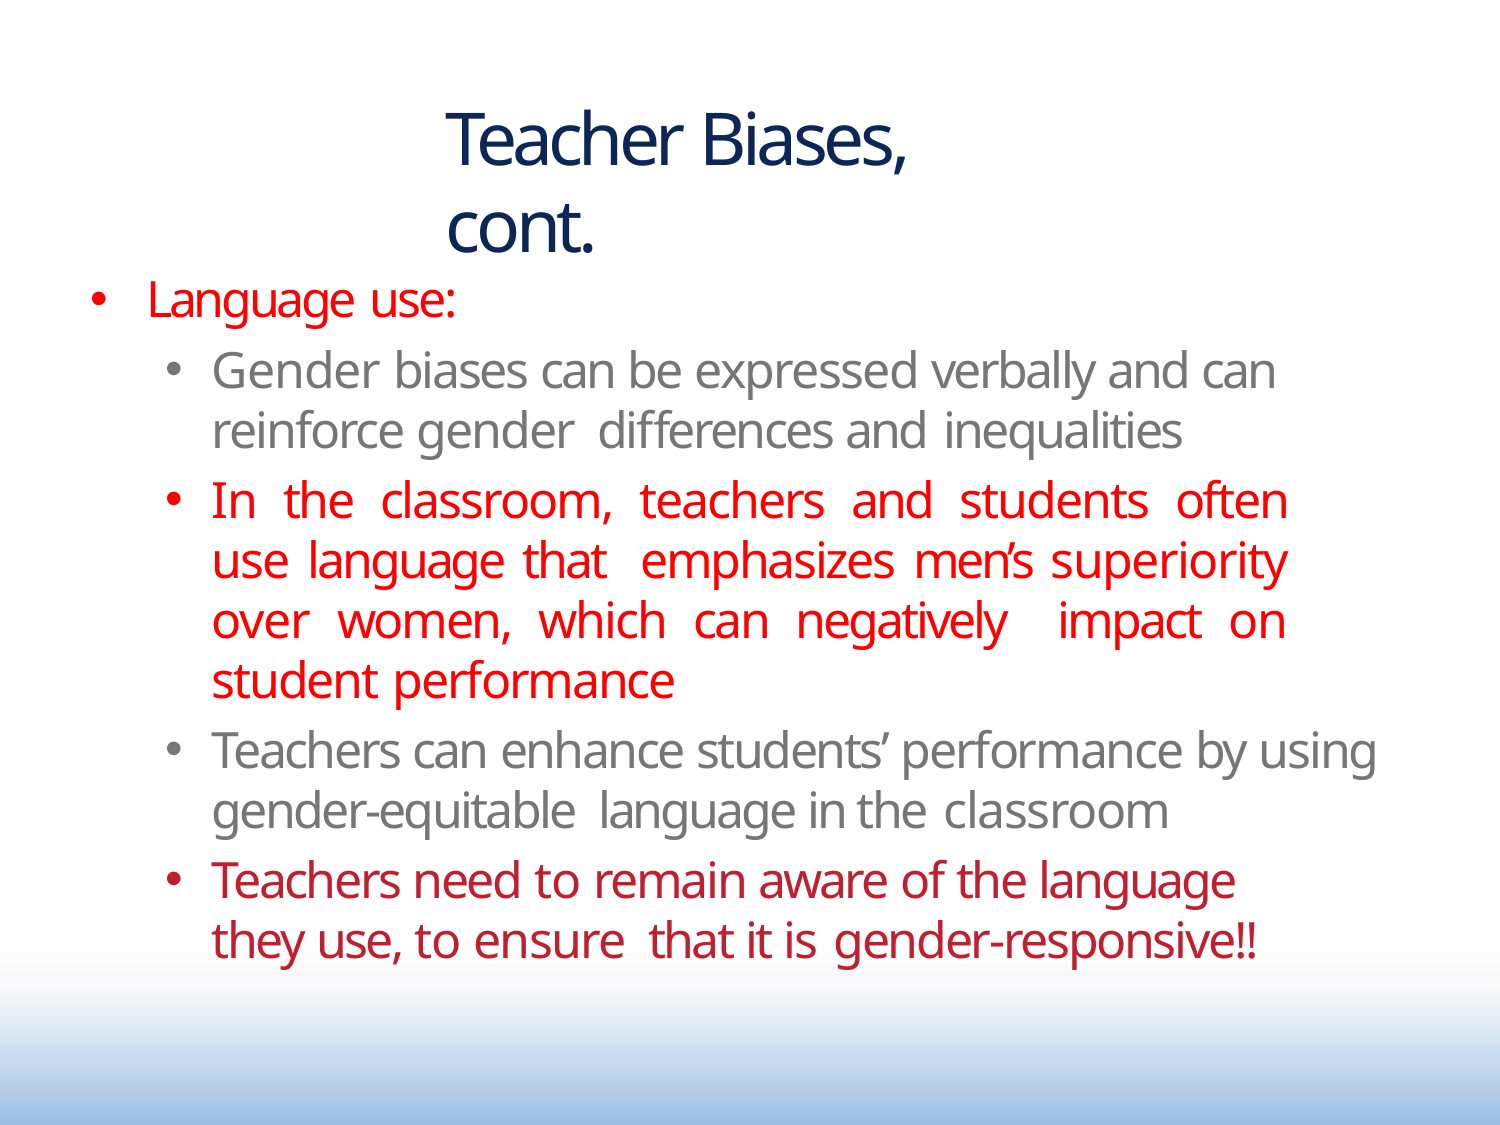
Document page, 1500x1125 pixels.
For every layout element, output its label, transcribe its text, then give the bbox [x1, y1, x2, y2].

title Teacher Biases, cont. [443, 90, 1057, 253]
text_box Language use: Gender biases can be expressed verbally and can reinforce gender differences and inequalities In the classroom, teachers and students often use language that emphasizes men’s superiority over women, which can negatively impact on student performance Teachers can enhance students’ performance by using gender-equitable language in the classroom Teachers need to remain aware of the language they use, to ensure that it is gender-responsive!! [87, 253, 1408, 969]
picture [0, 952, 1500, 1125]
